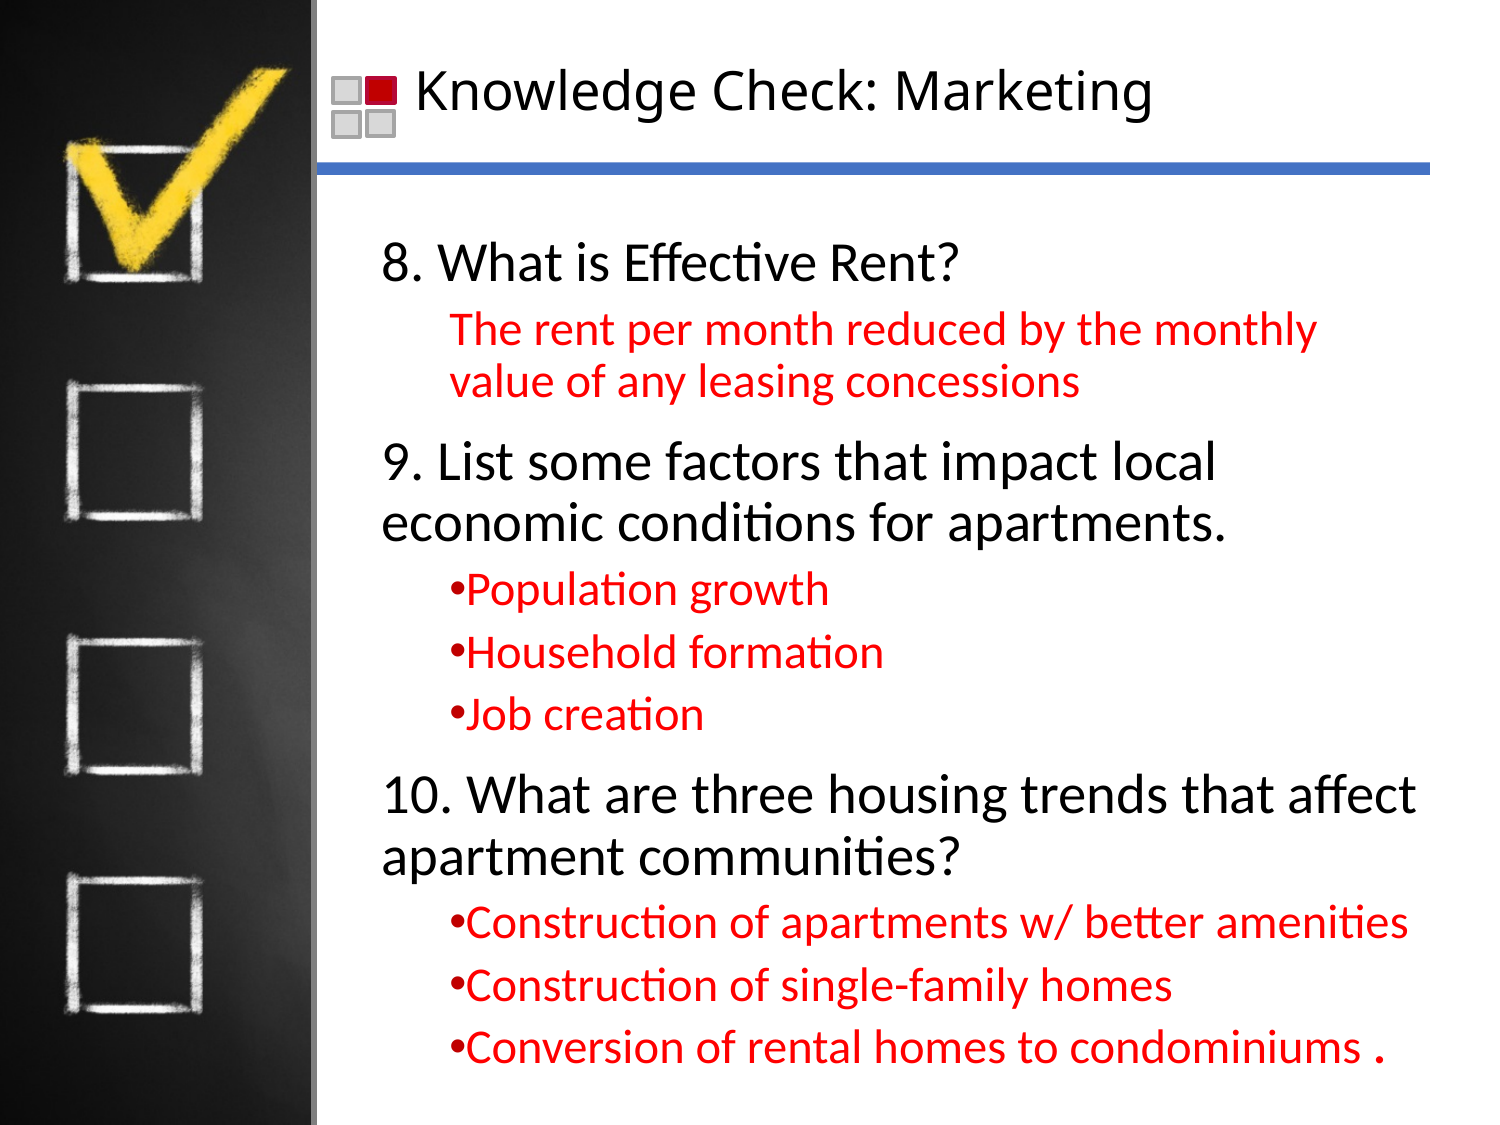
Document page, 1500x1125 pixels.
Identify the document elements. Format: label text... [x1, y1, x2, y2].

list 8. What is Effective Rent? The rent per month reduced by the monthly value of any leasing concessions 9. List some factors that impact local economic conditions for apartments. Population growth Household formation Job creation 10. What are three housing trends that affect apartment communities? Construction of apartments w/ better amenities Construction of single-family homes Conversion of rental homes to condominiums . [366, 224, 1444, 1125]
text_box [317, 162, 1430, 175]
title Knowledge Check: Marketing [399, 24, 1493, 163]
picture [0, 0, 311, 1125]
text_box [332, 77, 395, 137]
